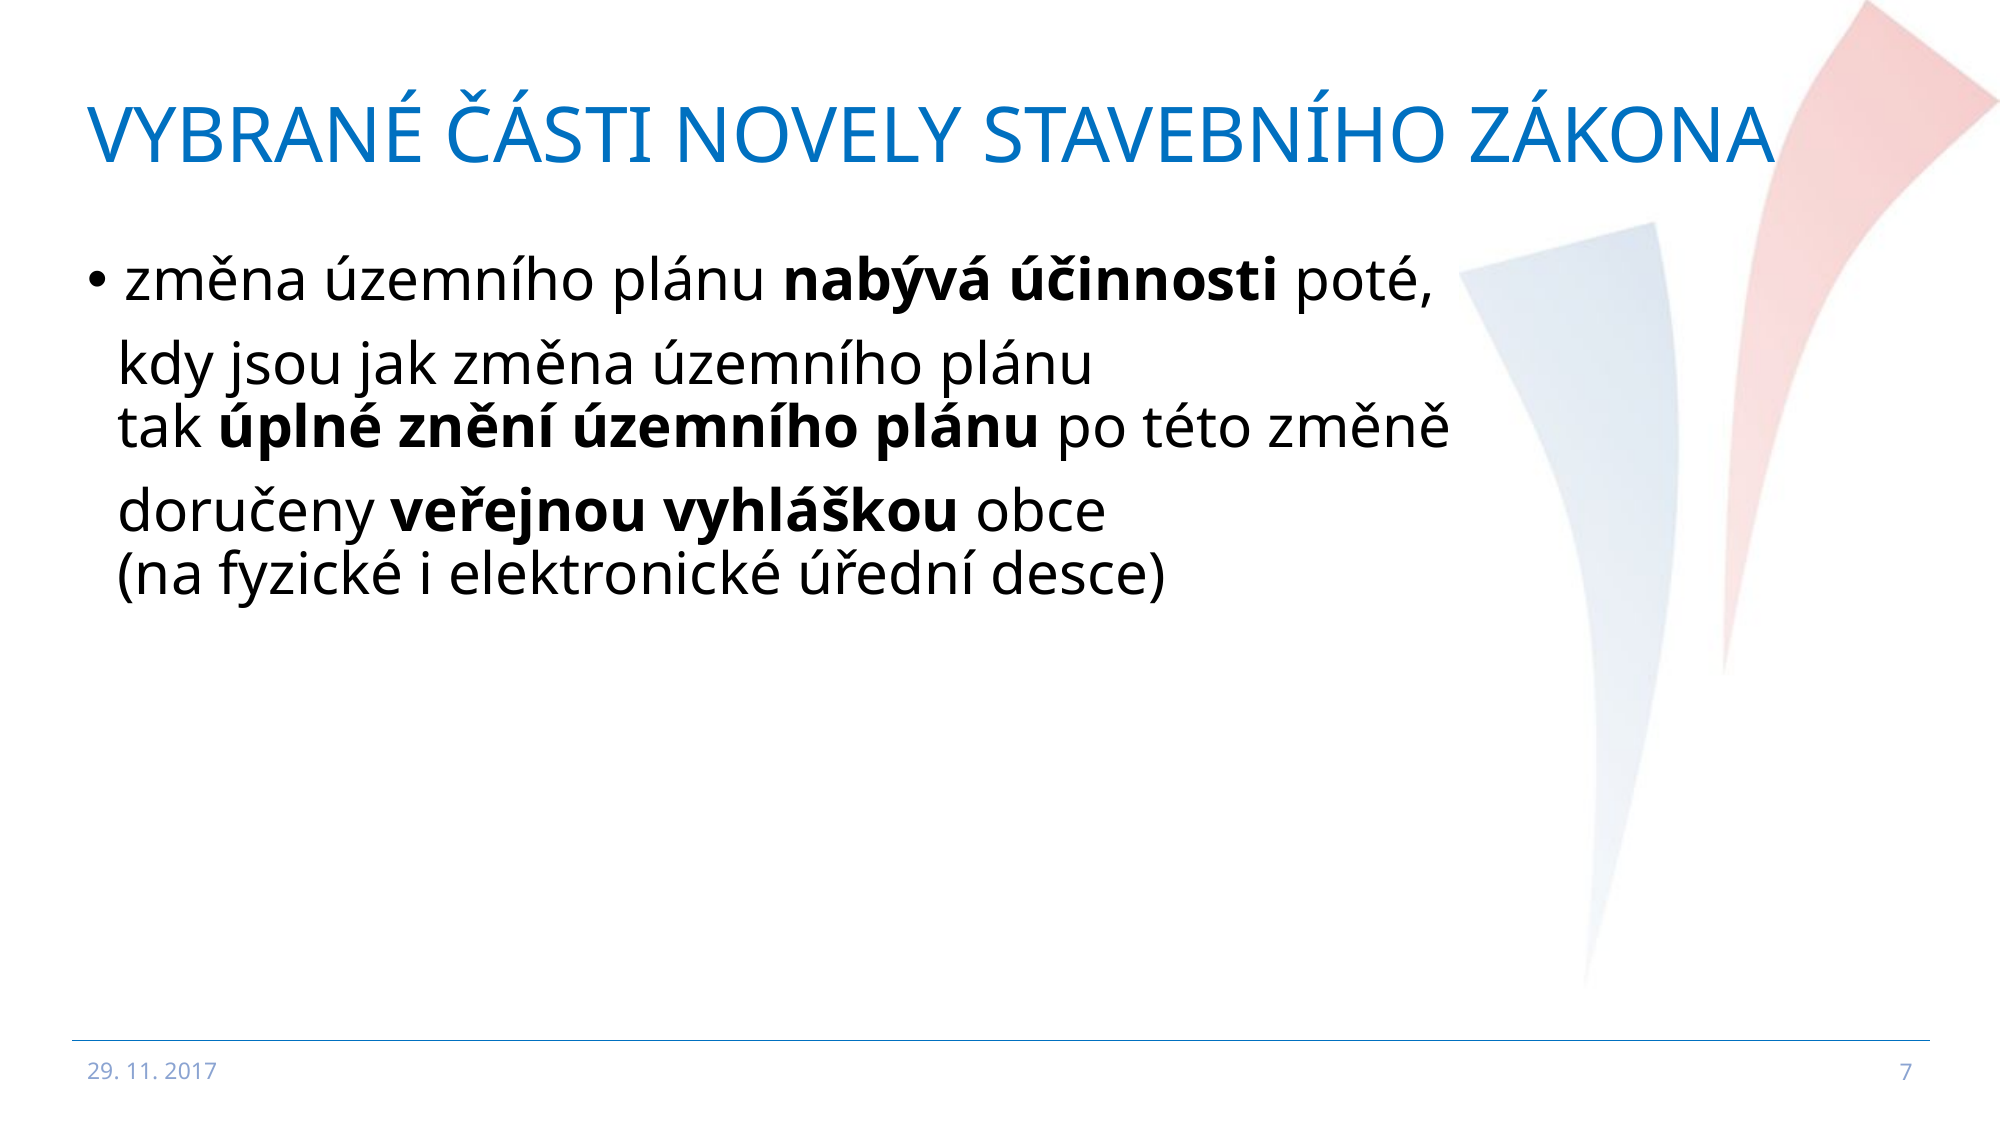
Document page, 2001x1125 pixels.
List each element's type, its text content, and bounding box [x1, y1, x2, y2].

slide_number 29. 11. 2017 [72, 1040, 523, 1101]
picture [1459, 0, 2000, 993]
list změna územního plánu nabývá účinnosti poté, kdy jsou jak změna územního plánu tak úplné znění územního plánu po této změně doručeny veřejnou vyhláškou obce (na fyzické i elektronické úřední desce) [72, 242, 1930, 1014]
slide_number 7 [1477, 1042, 1928, 1103]
title Vybrané části novely stavebního zákona [72, 59, 1930, 216]
